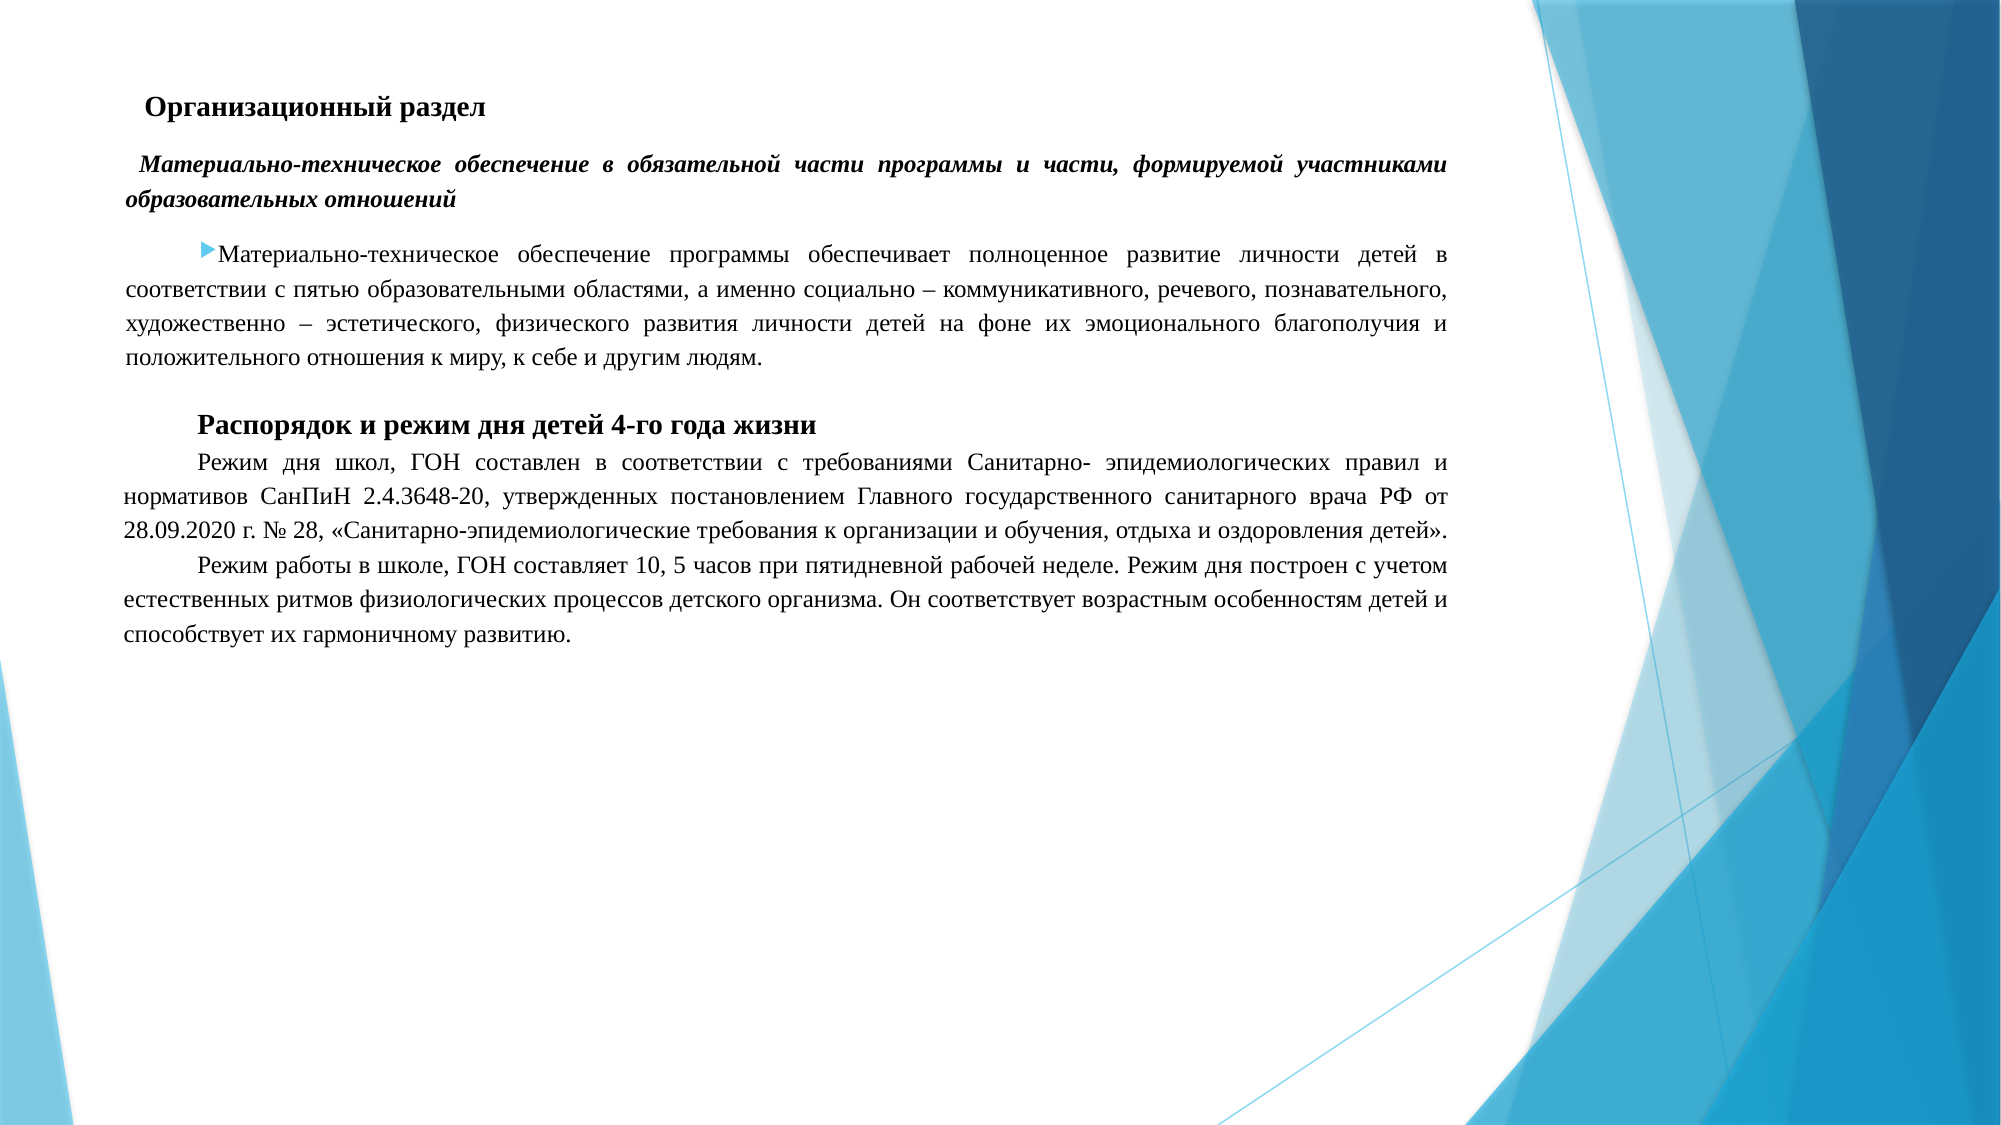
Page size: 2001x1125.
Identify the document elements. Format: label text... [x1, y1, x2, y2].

list Организационный раздел Материально-техническое обеспечение в обязательной части программы и части, формируемой участниками образовательных отношений Материально-техническое обеспечение программы обеспечивает полноценное развитие личности детей в соответствии с пятью образовательными областями, а именно социально – коммуникативного, речевого, познавательного, художественно – эстетического, физического развития личности детей на фоне их эмоционального благополучия и положительного отношения к миру, к себе и другим людям. [54, 74, 1465, 712]
text_box Распорядок и режим дня детей 4-го года жизни Режим дня школ, ГОН составлен в соответствии с требованиями Санитарно- эпидемиологических правил и нормативов СанПиН 2.4.3648-20, утвержденных постановлением Главного государственного санитарного врача РФ от 28.09.2020 г. № 28, «Санитарно-эпидемиологические требования к организации и обучения, отдыха и оздоровления детей». Режим работы в школе, ГОН составляет 10, 5 часов при пятидневной рабочей неделе. Режим дня построен с учетом естественных ритмов физиологических процессов детского организма. Он соответствует возрастным особенностям детей и способствует их гармоничному развитию. [108, 392, 1465, 655]
